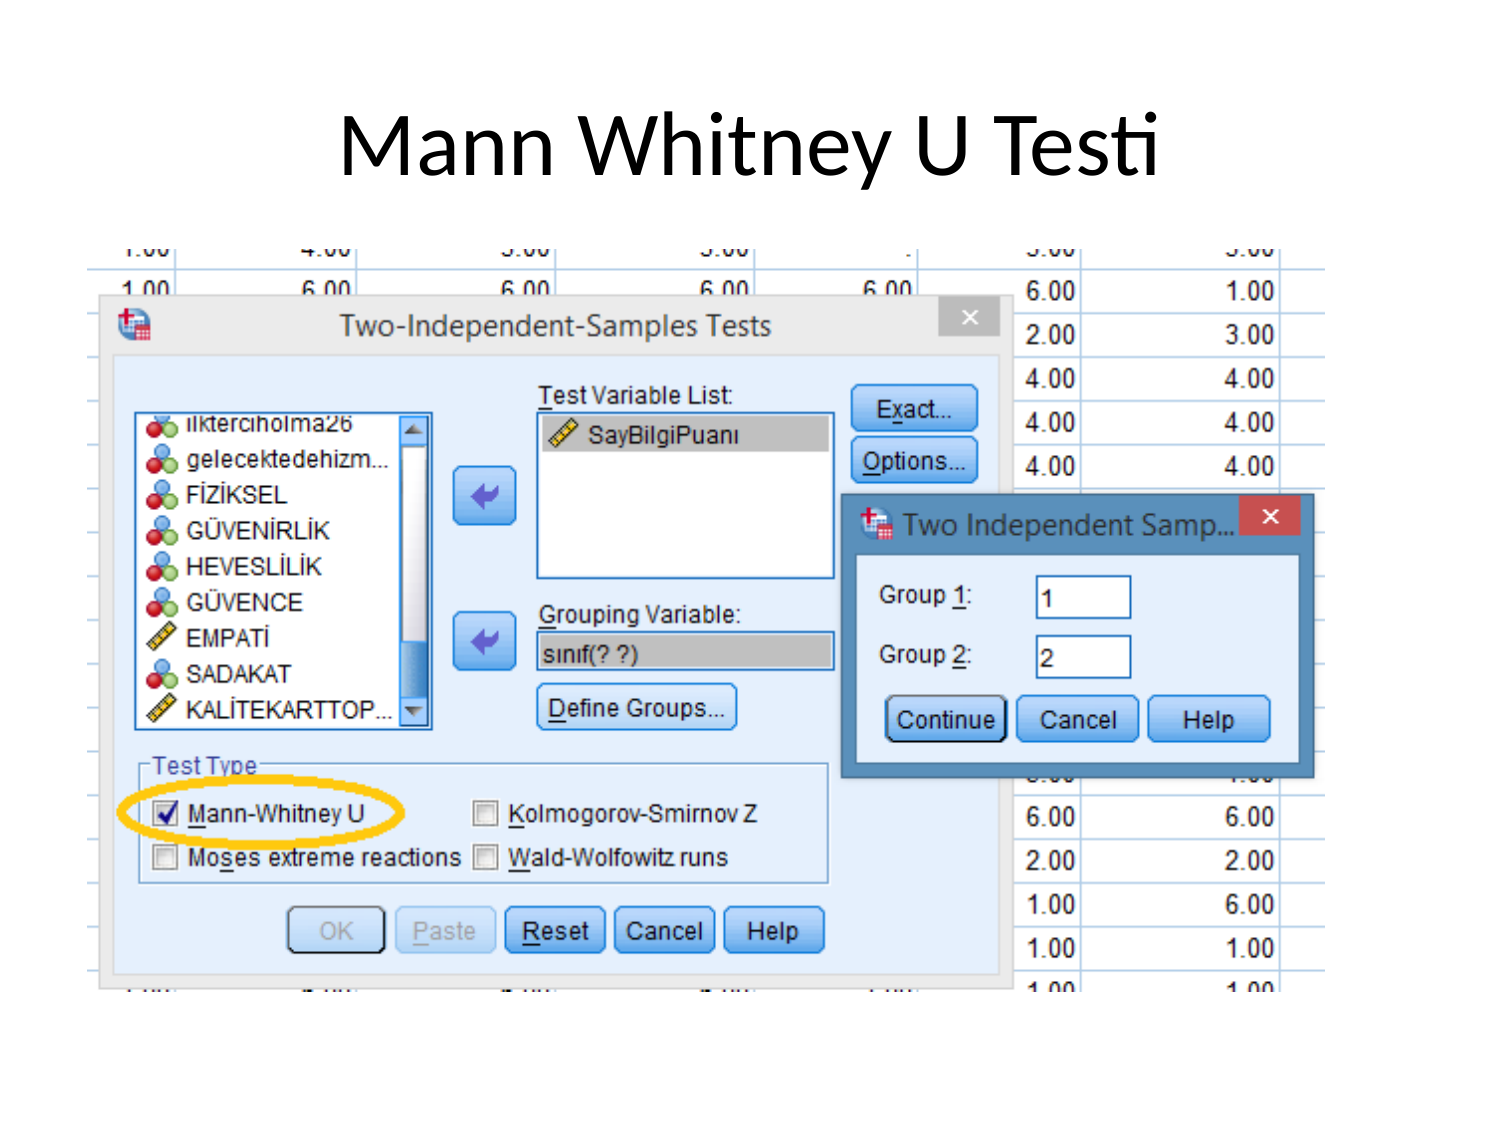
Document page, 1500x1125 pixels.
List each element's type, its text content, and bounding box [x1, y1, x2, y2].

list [87, 249, 1326, 993]
title Mann Whitney U Testi [75, 45, 1425, 233]
